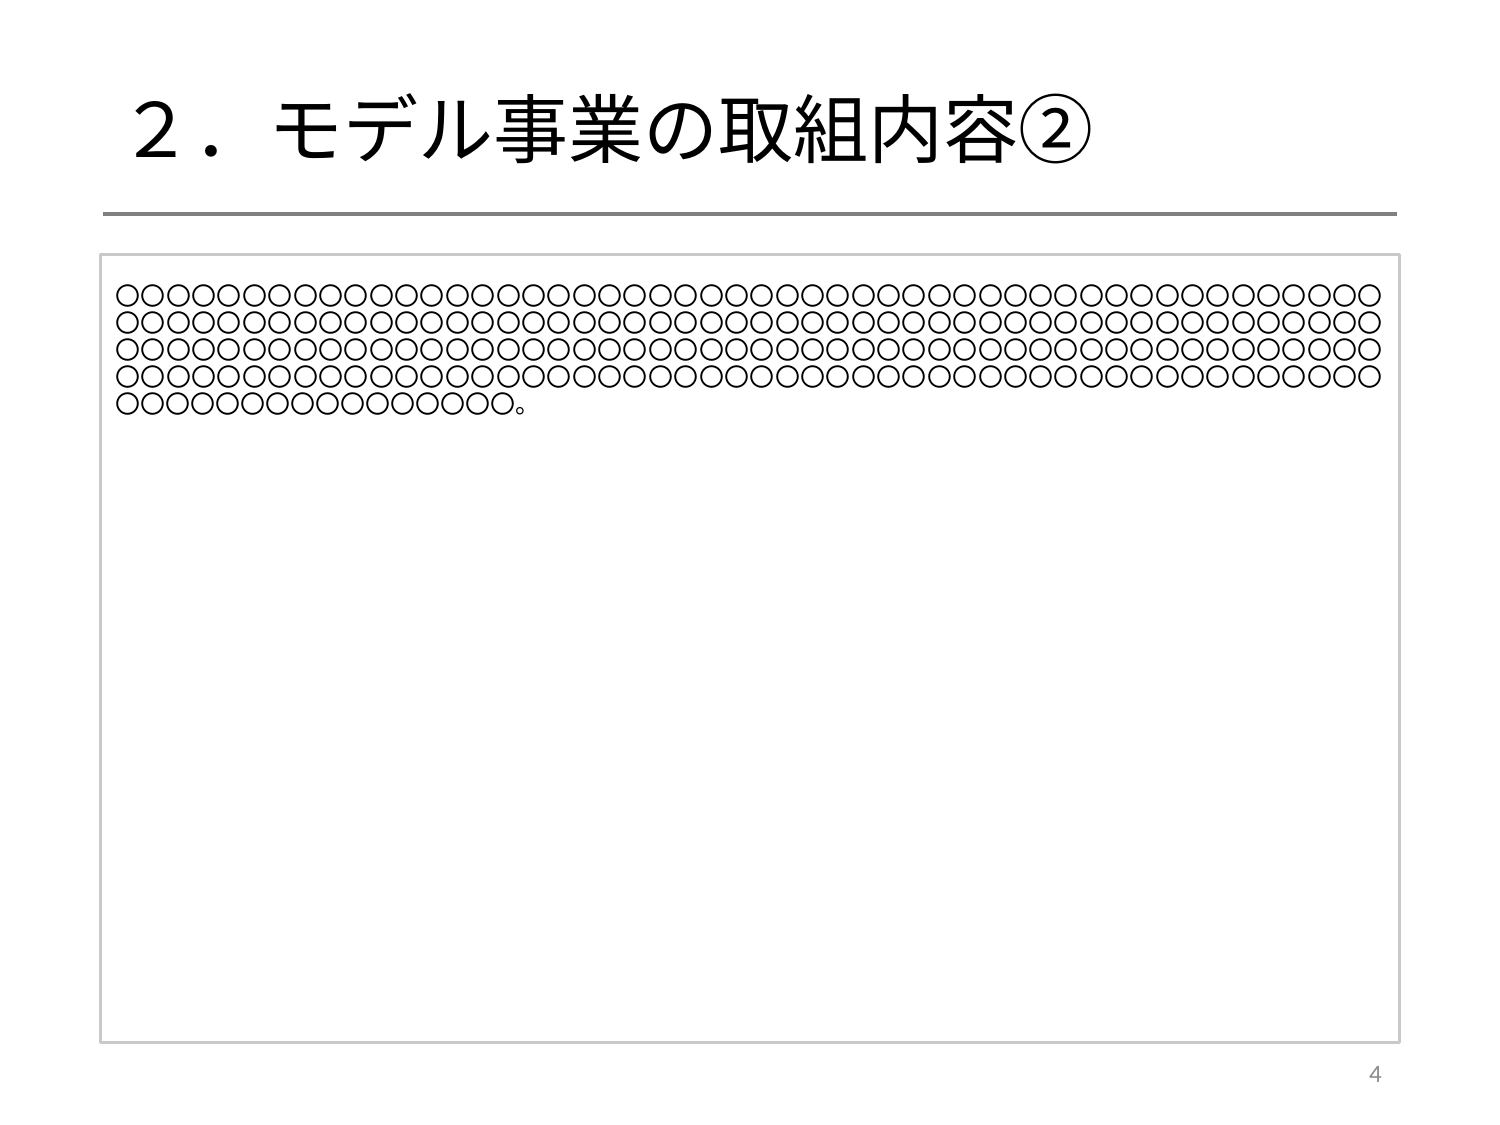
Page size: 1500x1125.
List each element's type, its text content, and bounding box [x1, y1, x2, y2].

title ２．モデル事業の取組内容② [103, 59, 1397, 208]
text_box 〇〇〇〇〇〇〇〇〇〇〇〇〇〇〇〇〇〇〇〇〇〇〇〇〇〇〇〇〇〇〇〇〇〇〇〇〇〇〇〇〇〇〇〇〇〇〇〇〇〇〇〇〇〇〇〇〇〇〇〇〇〇〇〇〇〇〇〇〇〇〇〇〇〇〇〇〇〇〇〇〇〇〇〇〇〇〇〇〇〇〇〇〇〇〇〇〇〇〇〇〇〇〇〇〇〇〇〇〇〇〇〇〇〇〇〇〇〇〇〇〇〇〇〇〇〇〇〇〇〇〇〇〇〇〇〇〇〇〇〇〇〇〇〇〇〇〇〇〇〇〇〇〇〇〇〇〇〇〇〇〇〇〇〇〇〇〇〇〇〇〇〇〇〇〇〇〇〇〇〇〇〇〇〇〇〇〇〇〇〇〇〇〇〇〇〇〇〇〇〇〇〇〇〇〇〇〇〇〇〇〇〇〇〇〇〇。 [100, 254, 1400, 1043]
slide_number 4 [1059, 1043, 1397, 1103]
